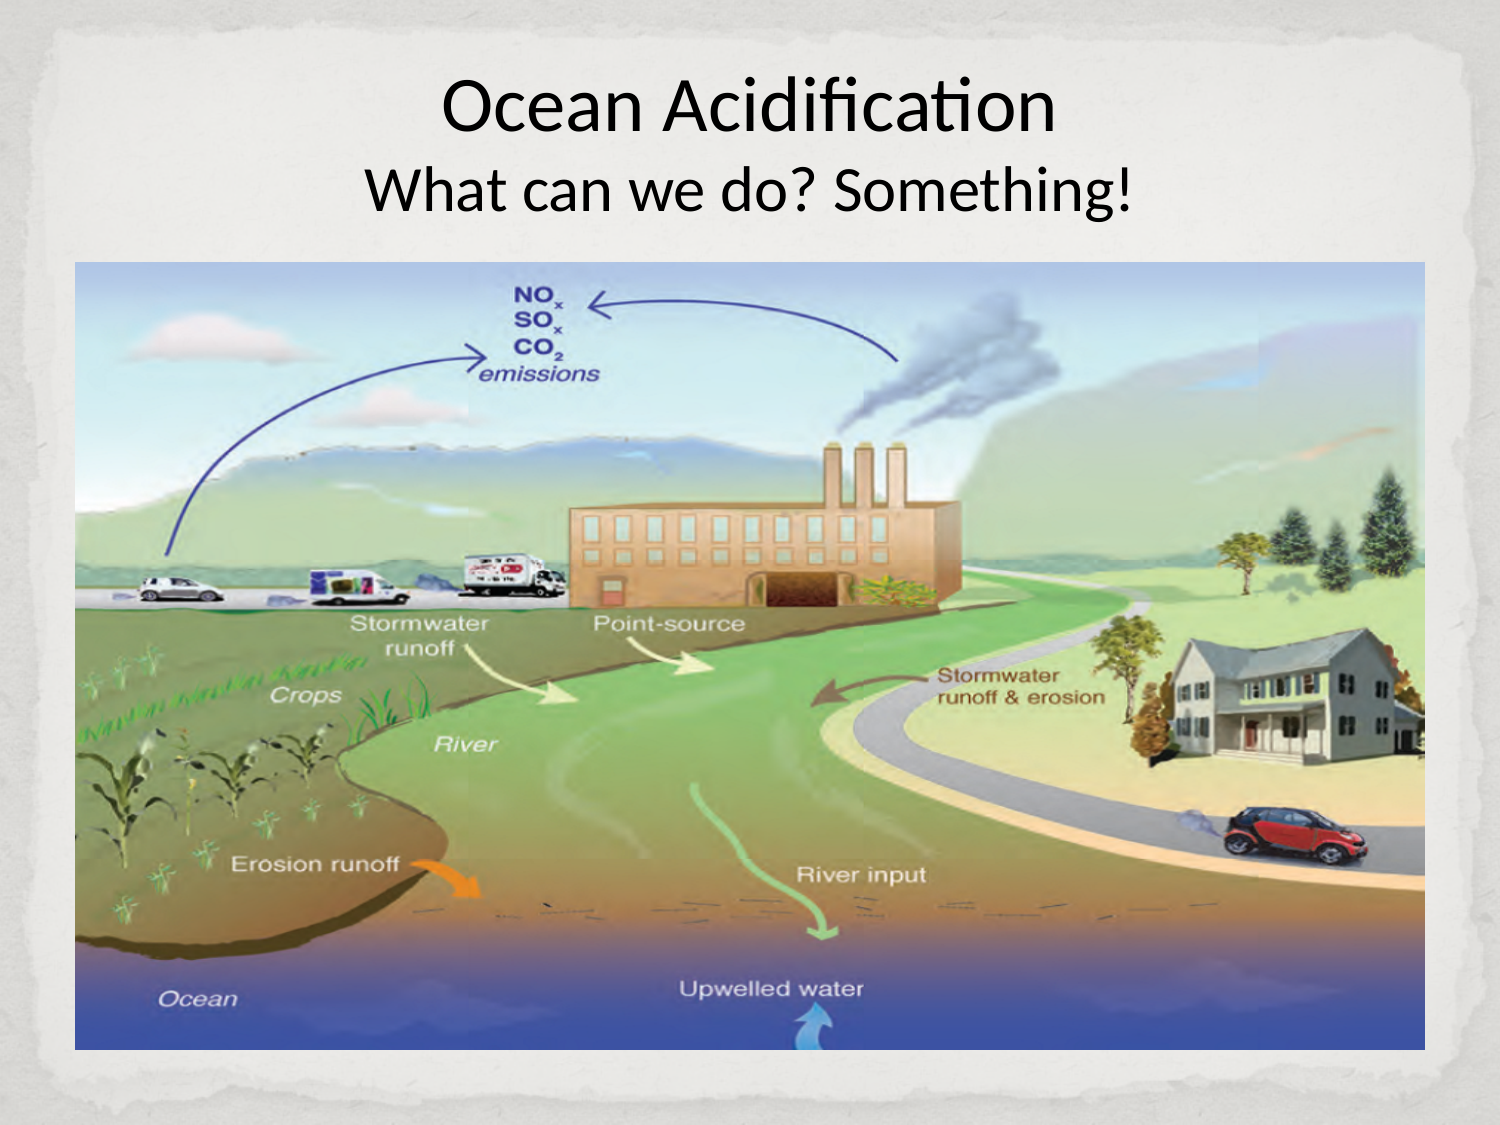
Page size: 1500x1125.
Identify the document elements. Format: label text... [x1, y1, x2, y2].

title Ocean Acidification What can we do? Something! [75, 45, 1425, 233]
picture [74, 262, 1426, 1051]
